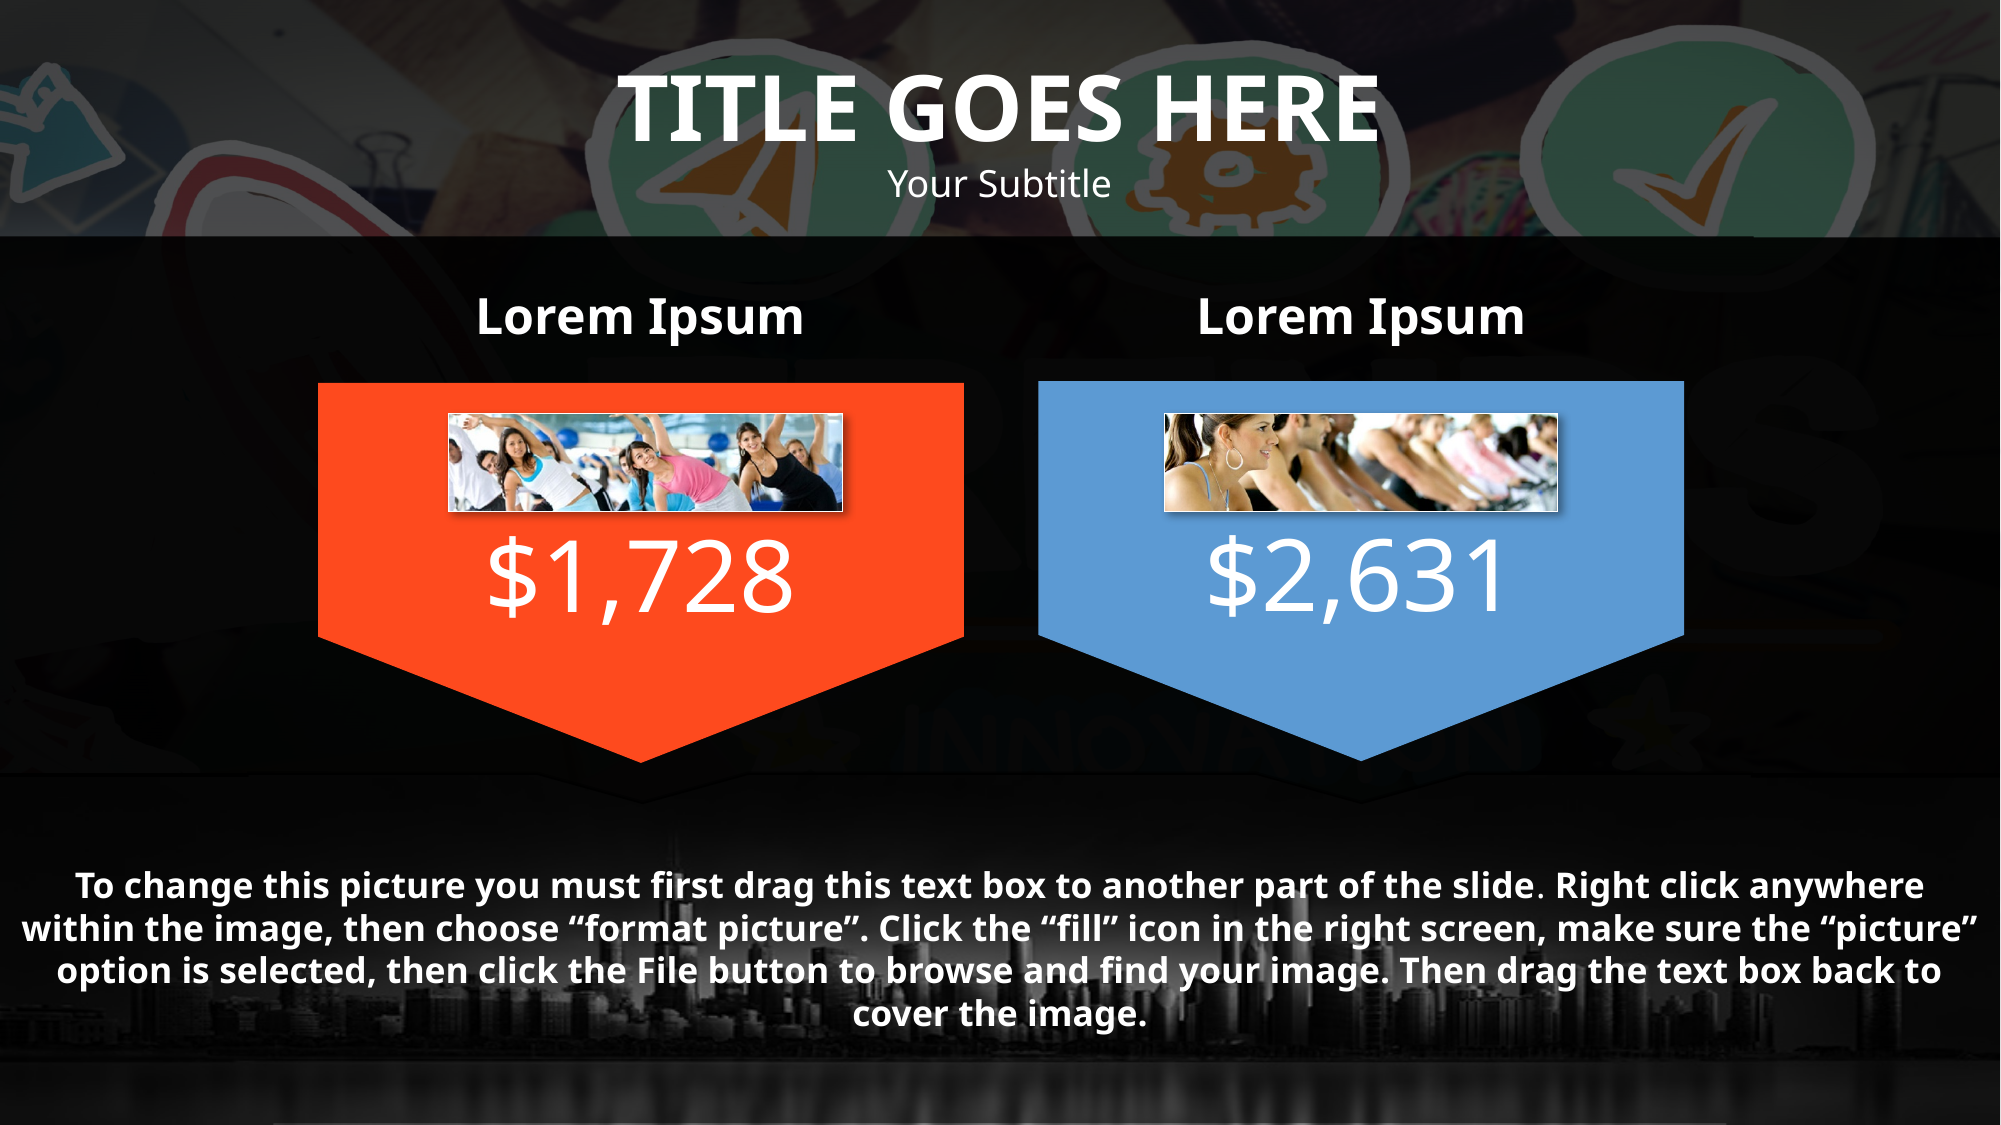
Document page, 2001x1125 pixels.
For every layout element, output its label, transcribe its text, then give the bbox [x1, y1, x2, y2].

text_box $2,631 [1037, 380, 1686, 763]
text_box Lorem Ipsum [462, 284, 819, 345]
text_box TITLE GOES HERE Your Subtitle [548, 42, 1452, 212]
text_box To change this picture you must first drag this text box to another part of the slide. Right click anywhere within the image, then choose “format picture”. Click the “fill” icon in the right screen, make sure the “picture” option is selected, then click the File button to browse and find your image. Then drag the text box back to cover the image. [0, 777, 2000, 1125]
text_box Lorem Ipsum [1183, 284, 1540, 345]
text_box $1,728 [316, 381, 965, 765]
picture [1164, 413, 1558, 512]
picture [448, 413, 843, 512]
text_box [0, 235, 2000, 806]
